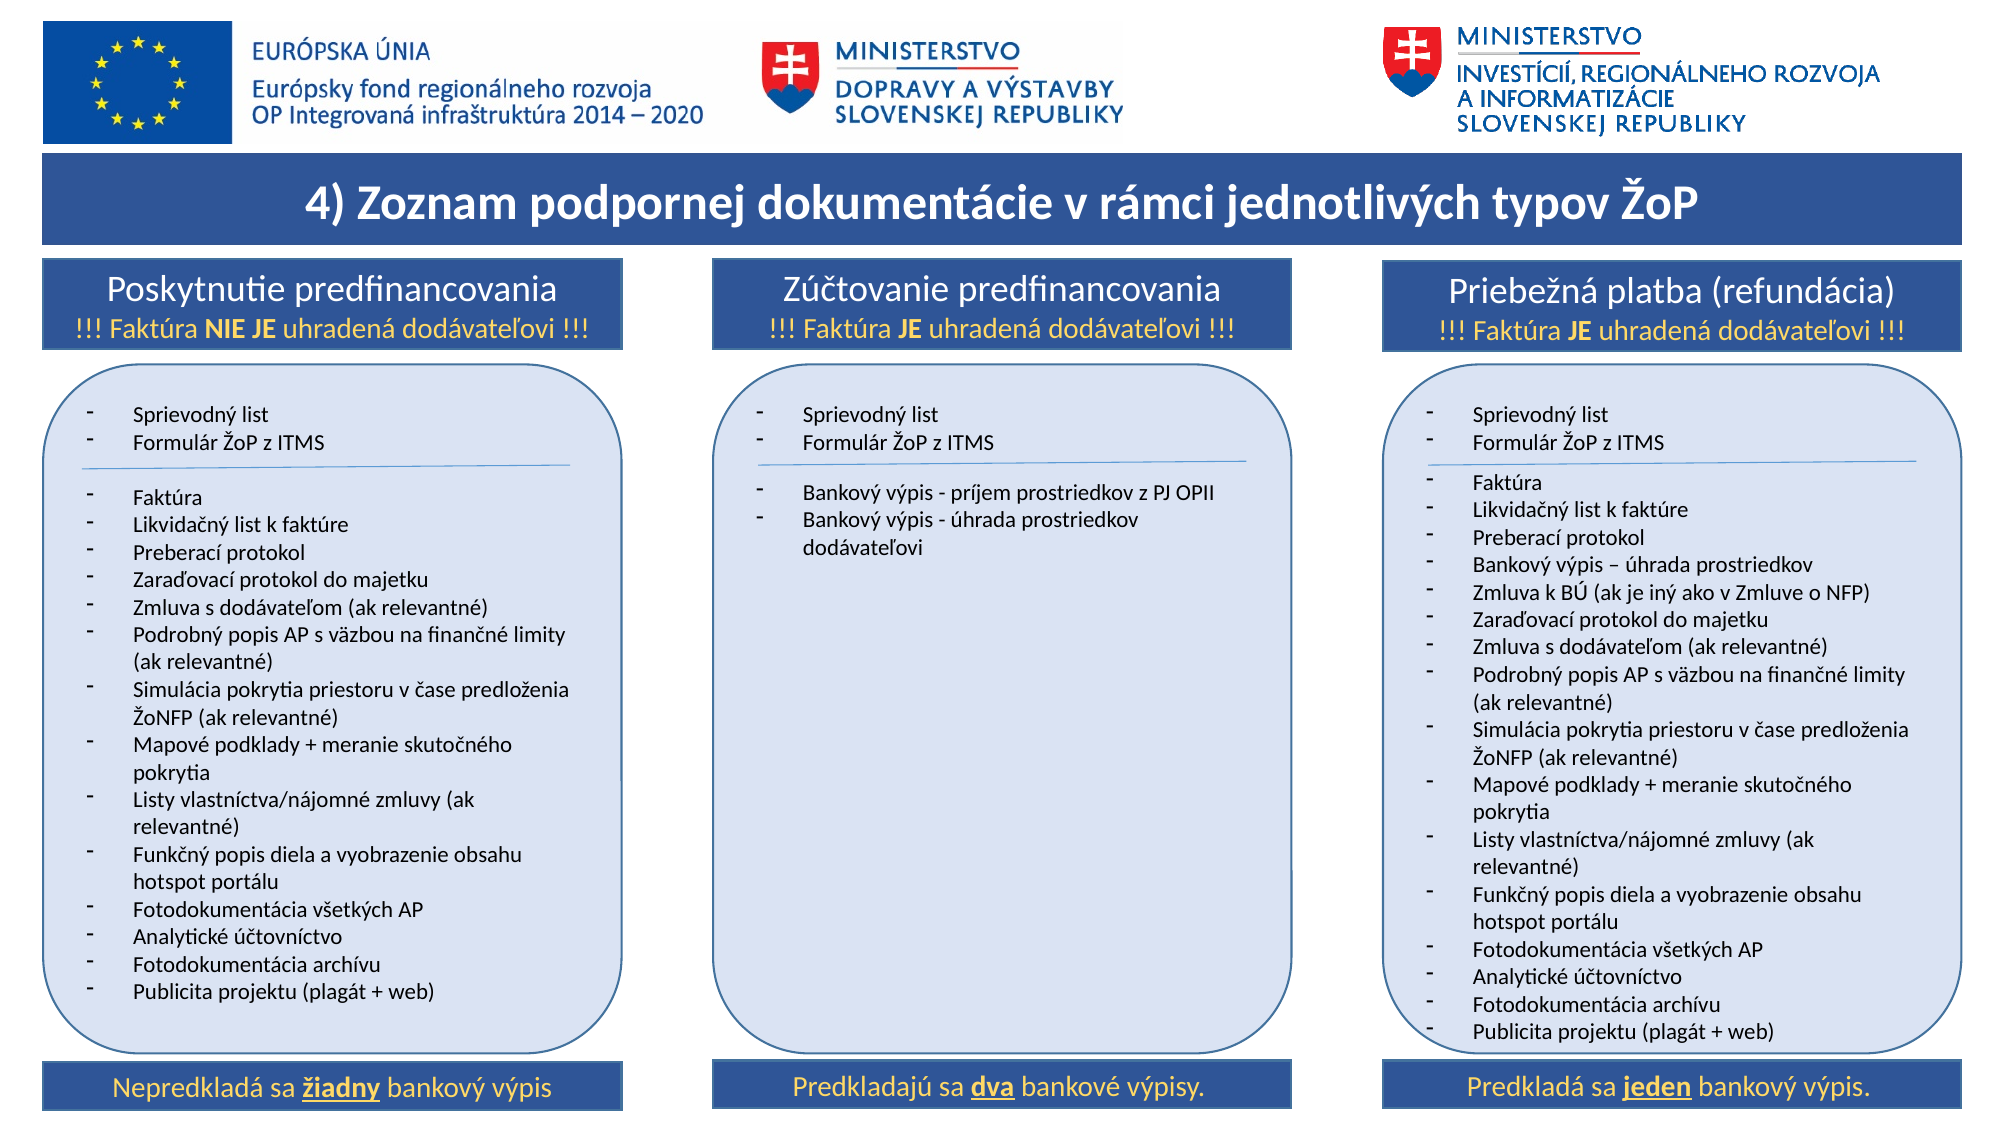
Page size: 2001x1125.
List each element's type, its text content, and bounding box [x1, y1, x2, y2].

text_box Zúčtovanie predfinancovania !!! Faktúra JE uhradená dodávateľovi !!! [712, 258, 1292, 350]
text_box Predkladajú sa dva bankové výpisy. [712, 1059, 1292, 1109]
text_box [758, 461, 1247, 466]
text_box Sprievodný list Formulár ŽoP z ITMS Faktúra Likvidačný list k faktúre Preberací protokol Bankový výpis – úhrada prostriedkov Zmluva k BÚ (ak je iný ako v Zmluve o NFP) Zaraďovací protokol do majetku Zmluva s dodávateľom (ak relevantné) Podrobný popis AP s väzbou na finančné limity (ak relevantné) Simulácia pokrytia priestoru v čase predloženia ŽoNFP (ak relevantné) Mapové podklady + meranie skutočného pokrytia Listy vlastníctva/nájomné zmluvy (ak relevantné) Funkčný popis diela a vyobrazenie obsahu hotspot portálu Fotodokumentácia všetkých AP Analytické účtovníctvo Fotodokumentácia archívu Publicita projektu (plagát + web) [1381, 363, 1963, 1055]
picture [43, 21, 1123, 144]
text_box Priebežná platba (refundácia) !!! Faktúra JE uhradená dodávateľovi !!! [1382, 260, 1962, 352]
text_box 4) Zoznam podpornej dokumentácie v rámci jednotlivých typov ŽoP [42, 153, 1962, 245]
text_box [81, 465, 571, 469]
text_box Sprievodný list Formulár ŽoP z ITMS Bankový výpis - príjem prostriedkov z PJ OPII Bankový výpis - úhrada prostriedkov dodávateľovi [712, 363, 1293, 1055]
text_box Poskytnutie predfinancovania !!! Faktúra NIE JE uhradená dodávateľovi !!! [42, 258, 623, 350]
picture [1383, 27, 1880, 137]
text_box Predkladá sa jeden bankový výpis. [1382, 1059, 1962, 1109]
text_box Sprievodný list Formulár ŽoP z ITMS Faktúra Likvidačný list k faktúre Preberací protokol Zaraďovací protokol do majetku Zmluva s dodávateľom (ak relevantné) Podrobný popis AP s väzbou na finančné limity (ak relevantné) Simulácia pokrytia priestoru v čase predloženia ŽoNFP (ak relevantné) Mapové podklady + meranie skutočného pokrytia Listy vlastníctva/nájomné zmluvy (ak relevantné) Funkčný popis diela a vyobrazenie obsahu hotspot portálu Fotodokumentácia všetkých AP Analytické účtovníctvo Fotodokumentácia archívu Publicita projektu (plagát + web) [42, 363, 623, 1055]
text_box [1428, 461, 1917, 466]
text_box Nepredkladá sa žiadny bankový výpis [42, 1061, 623, 1111]
